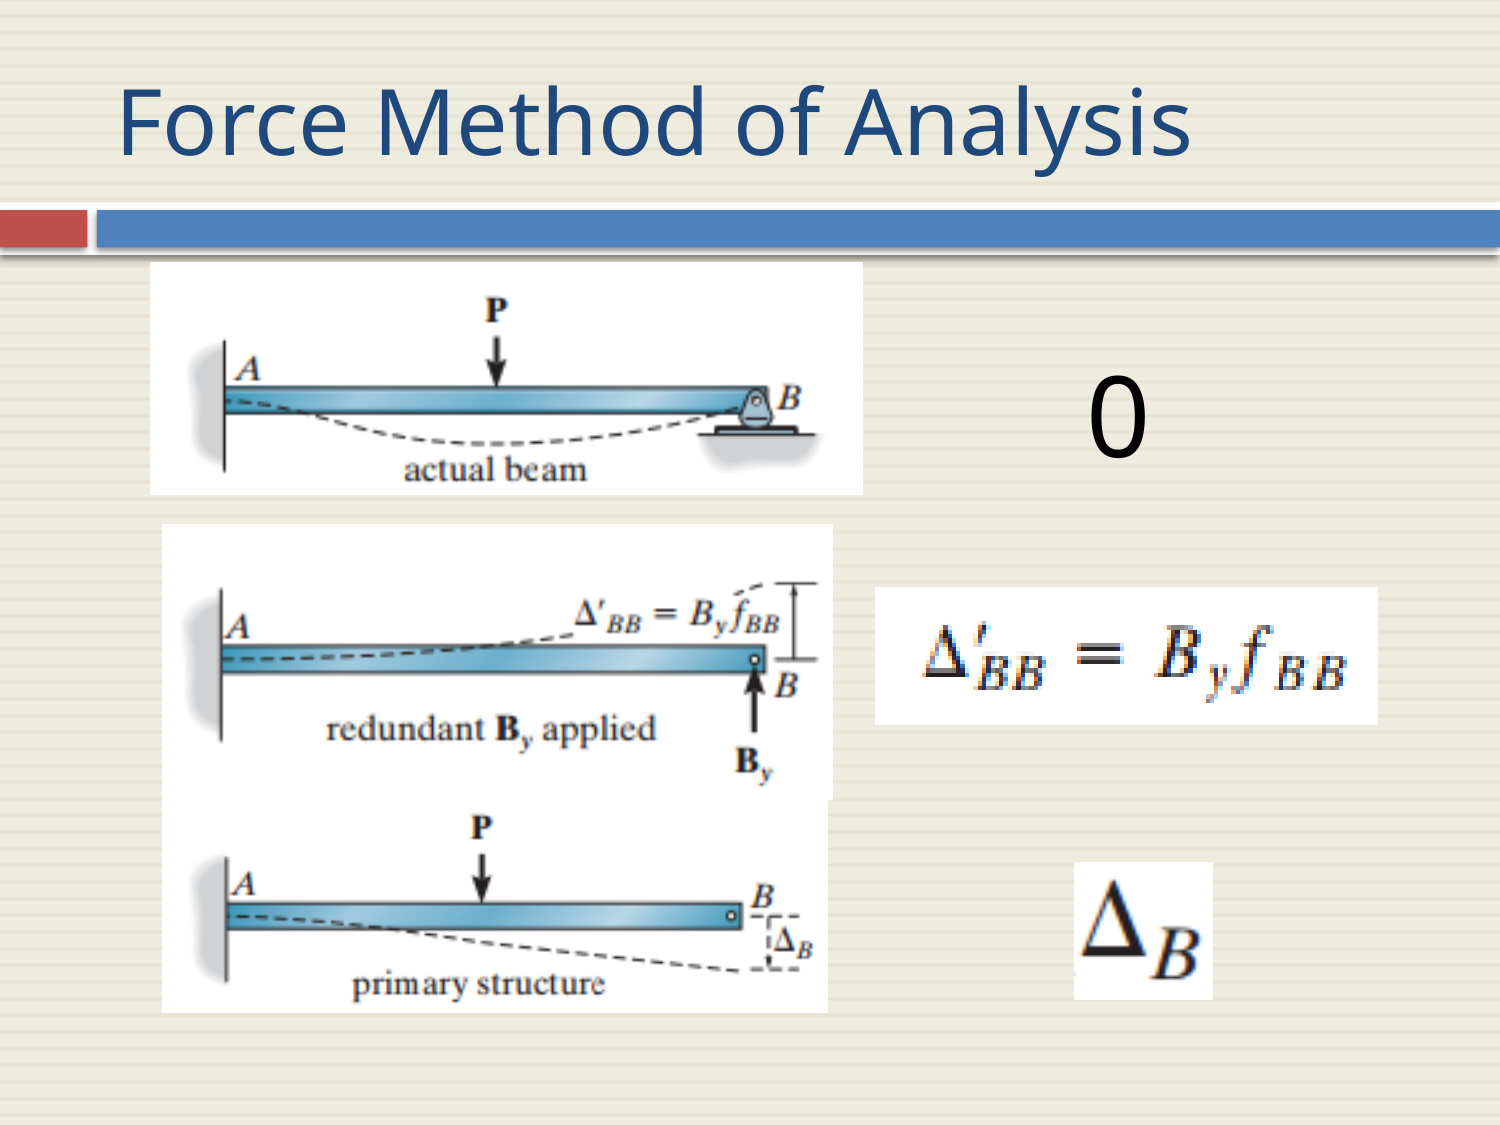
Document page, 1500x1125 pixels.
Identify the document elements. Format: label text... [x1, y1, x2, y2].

picture [874, 587, 1379, 726]
text_box 0 [1050, 337, 1313, 488]
picture [149, 262, 863, 495]
picture [162, 524, 833, 1013]
title Force Method of Analysis [100, 37, 1438, 200]
list = + [87, 224, 1425, 963]
picture [1074, 862, 1213, 1001]
